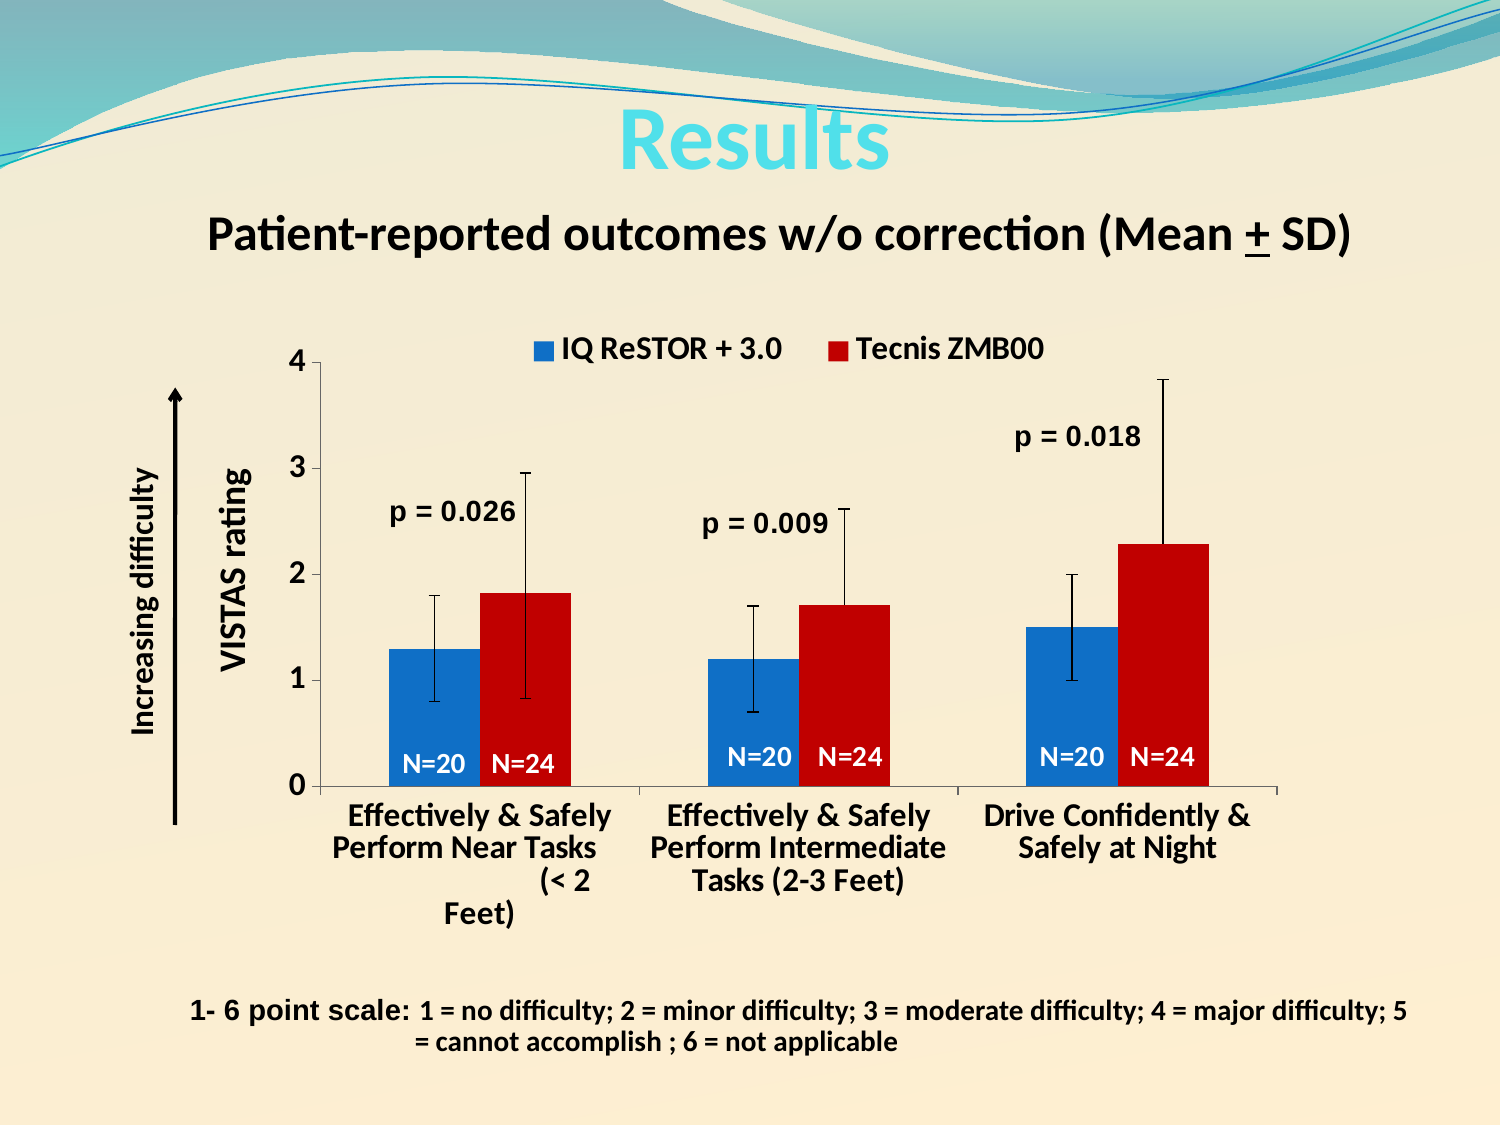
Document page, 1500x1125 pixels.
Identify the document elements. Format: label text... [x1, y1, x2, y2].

text_box 1- 6 point scale: 1 = no difficulty; 2 = minor difficulty; 3 = moderate difficulty; 4 = major difficulty; 5 = cannot accomplish ; 6 = not applicable [174, 987, 1425, 1066]
text_box VISTAS rating [199, 437, 242, 605]
chart [249, 324, 1301, 963]
text_box Increasing difficulty [112, 452, 168, 605]
subtitle Patient-reported outcomes w/o correction (Mean + SD) [199, 199, 1363, 288]
text_box VISTAS rating [199, 617, 242, 688]
text_box Increasing difficulty [112, 617, 168, 752]
title Results [249, 74, 1263, 188]
